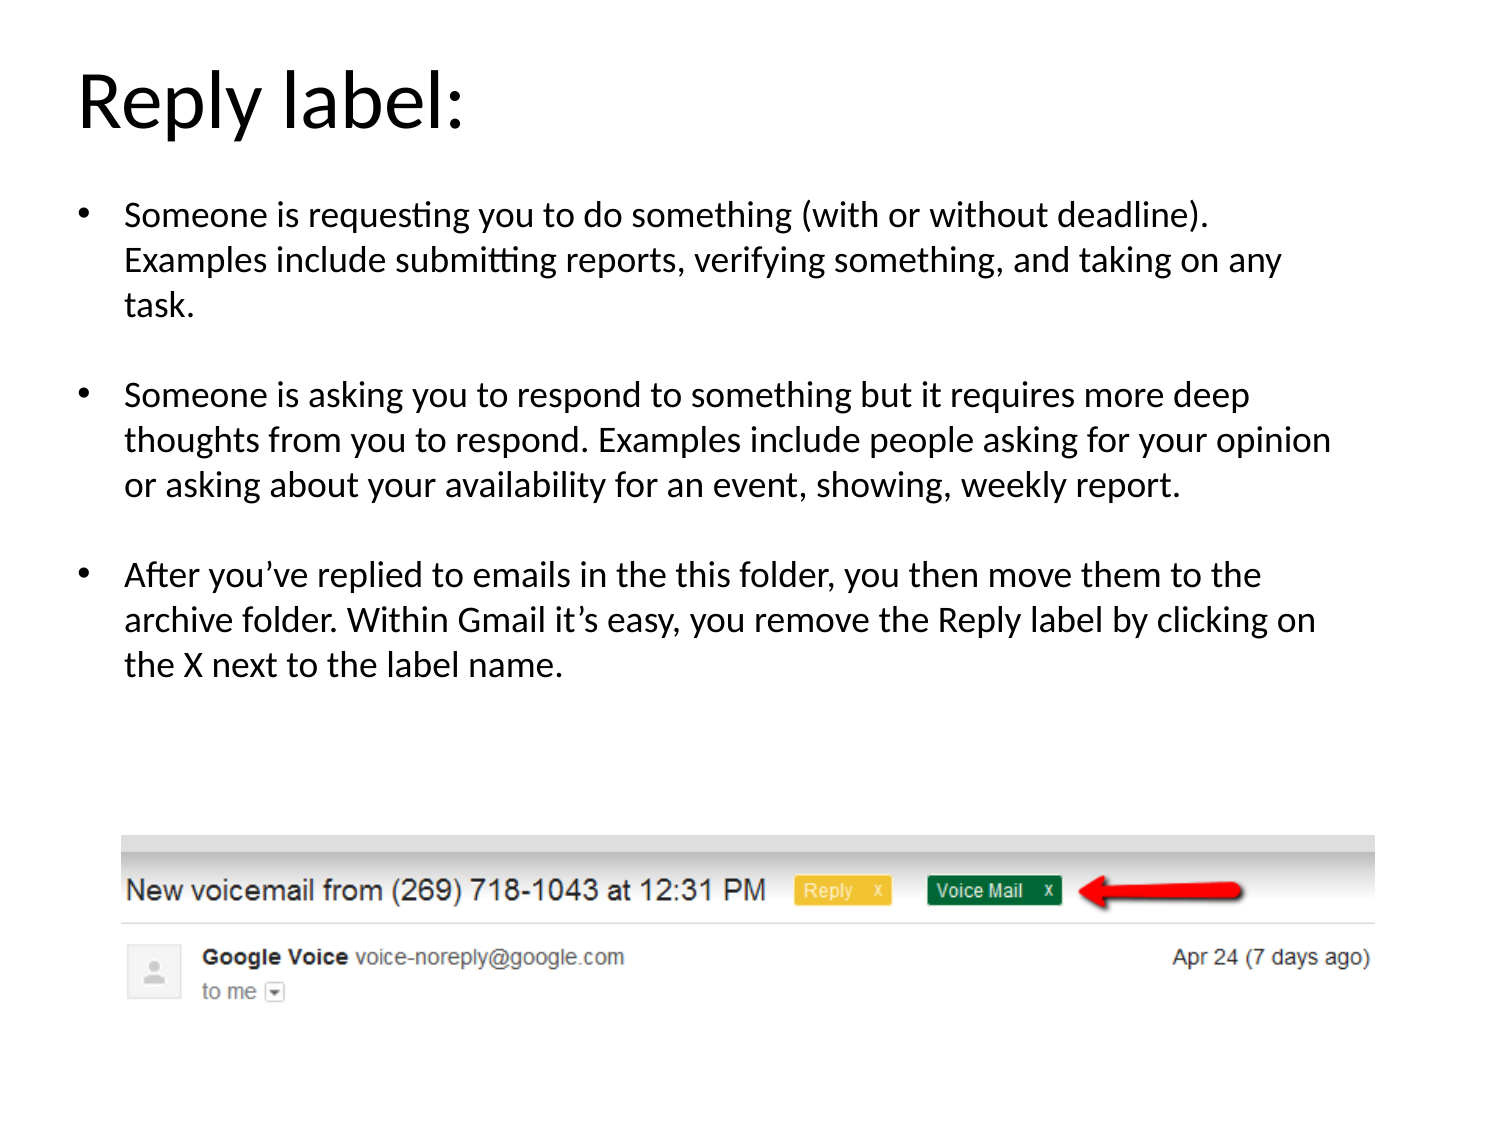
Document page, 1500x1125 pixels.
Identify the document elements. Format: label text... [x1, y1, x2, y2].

picture [121, 834, 1376, 1030]
text_box Reply label: Someone is requesting you to do something (with or without deadline). Examples include submitting reports, verifying something, and taking on any task. Someone is asking you to respond to something but it requires more deep thoughts from you to respond. Examples include people asking for your opinion or asking about your availability for an event, showing, weekly report. After you’ve replied to emails in the this folder, you then move them to the archive folder. Within Gmail it’s easy, you remove the Reply label by clicking on the X next to the label name. [62, 37, 1375, 738]
